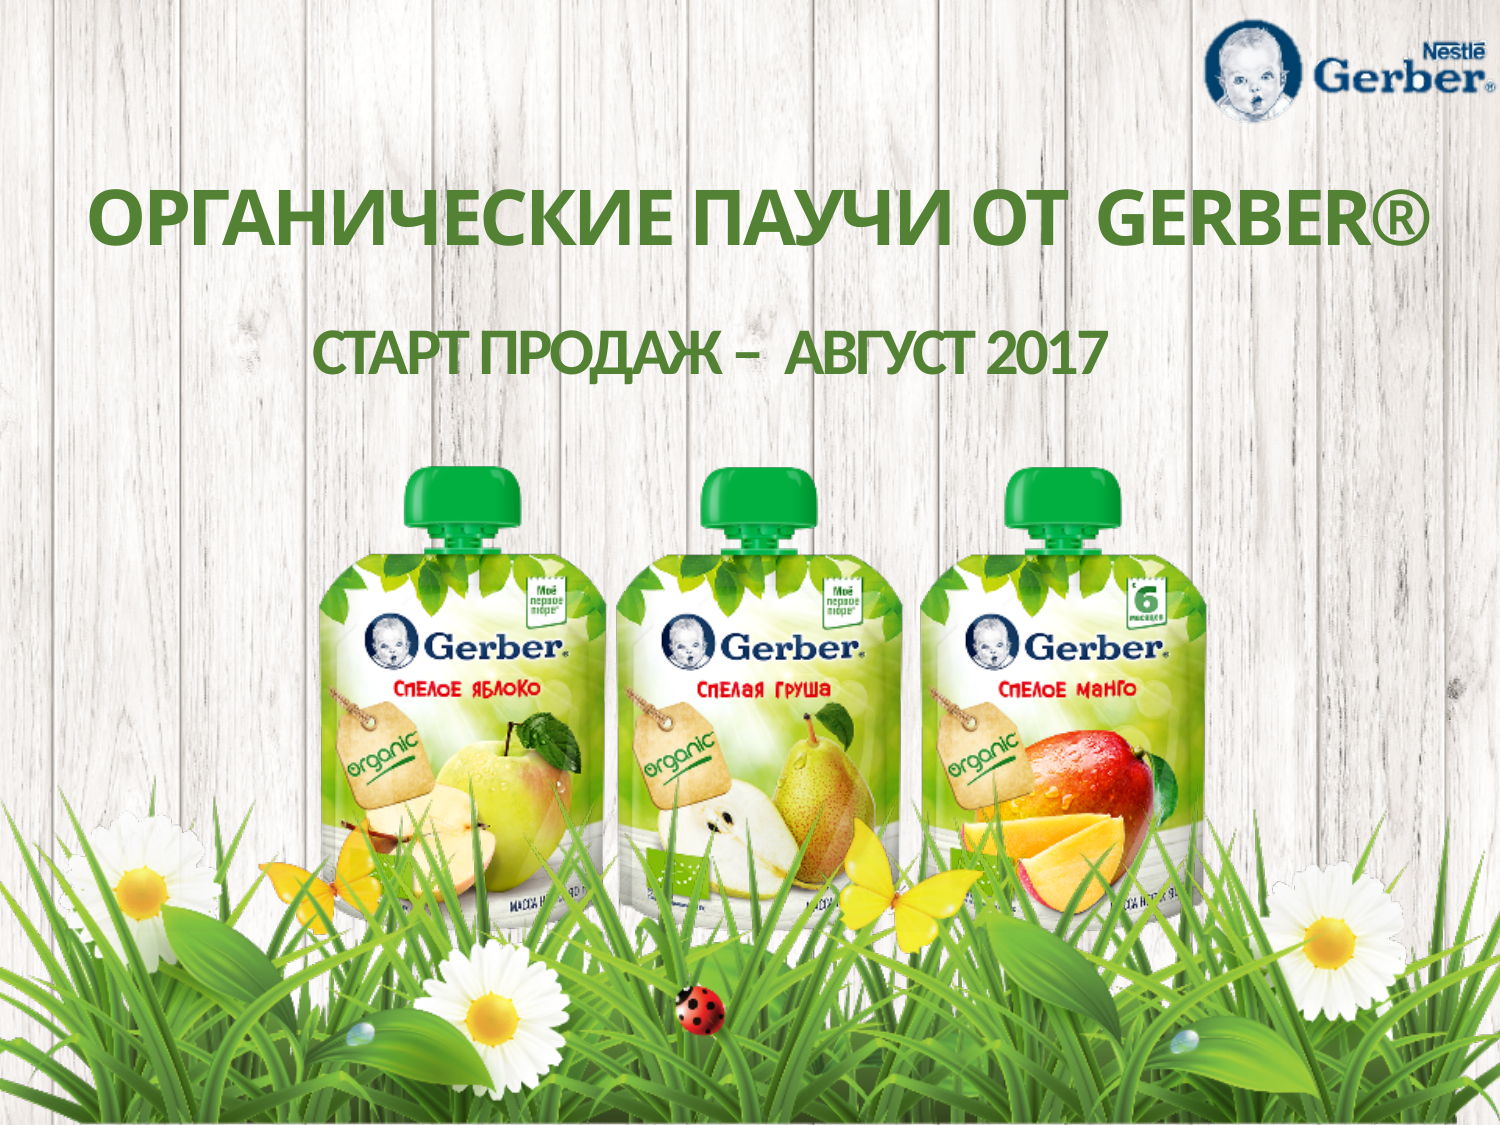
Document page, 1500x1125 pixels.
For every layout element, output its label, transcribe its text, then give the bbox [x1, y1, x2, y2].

text_box Органические паучи от Gerber® [70, 144, 1483, 342]
picture [0, 0, 1500, 1125]
subtitle Старт продаж – Август 2017 [111, 342, 1311, 475]
